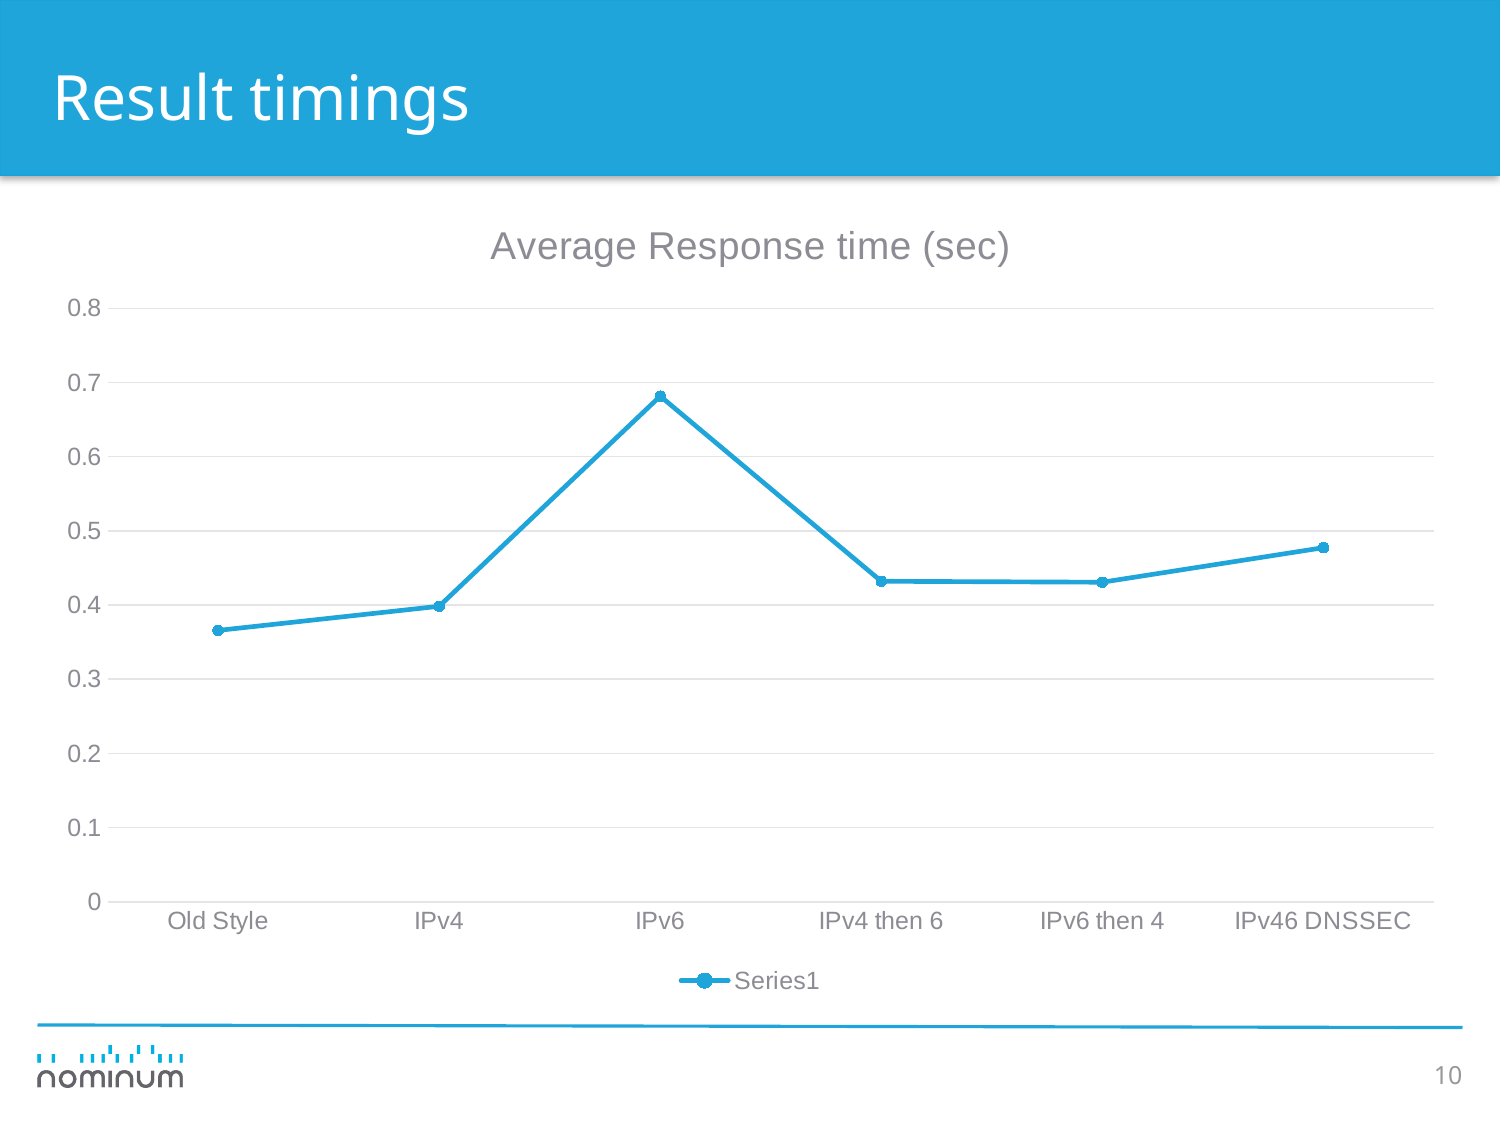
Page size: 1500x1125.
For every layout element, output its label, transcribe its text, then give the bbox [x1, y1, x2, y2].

chart [38, 187, 1463, 1001]
picture [37, 1045, 183, 1088]
slide_number 10 [1112, 1027, 1463, 1088]
title Result timings [37, 38, 1464, 163]
